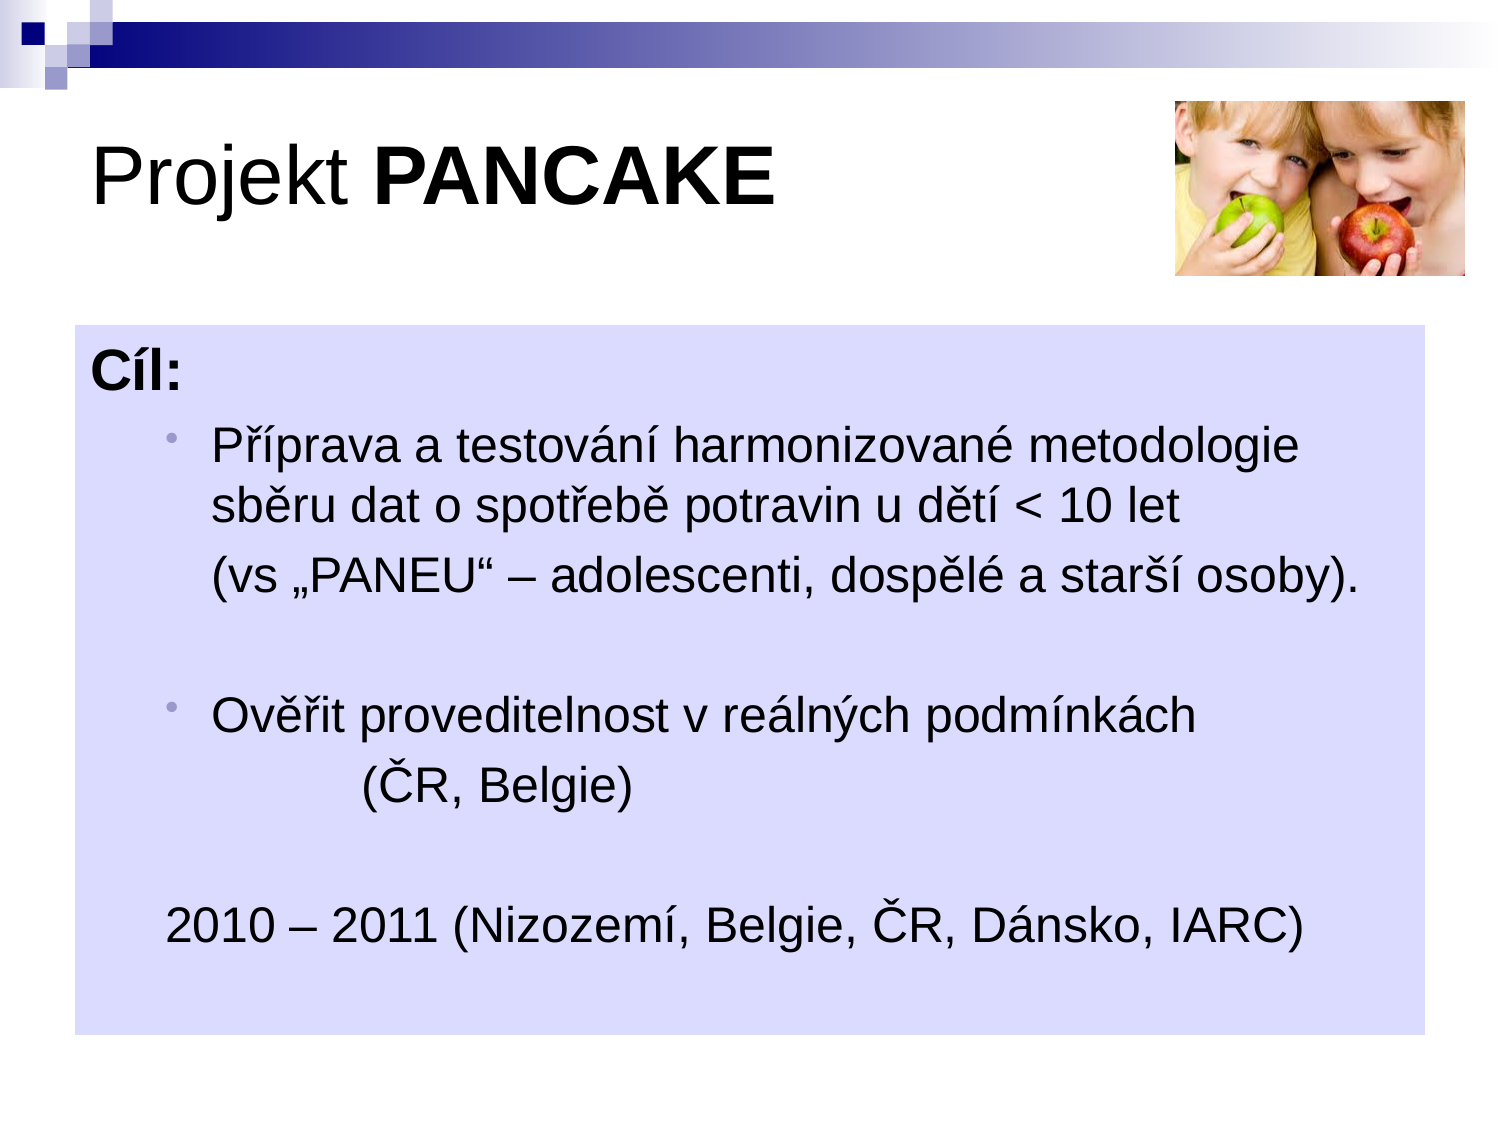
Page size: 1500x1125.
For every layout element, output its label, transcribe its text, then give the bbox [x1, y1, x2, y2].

list Cíl: Příprava a testování harmonizované metodologie sběru dat o spotřebě potravin u dětí < 10 let (vs „PANEU“ – adolescenti, dospělé a starší osoby). Ověřit proveditelnost v reálných podmínkách (ČR, Belgie) 2010 – 2011 (Nizozemí, Belgie, ČR, Dánsko, IARC) [74, 324, 1426, 1036]
picture [1174, 101, 1465, 276]
title Projekt PANCAKE [74, 74, 1426, 268]
